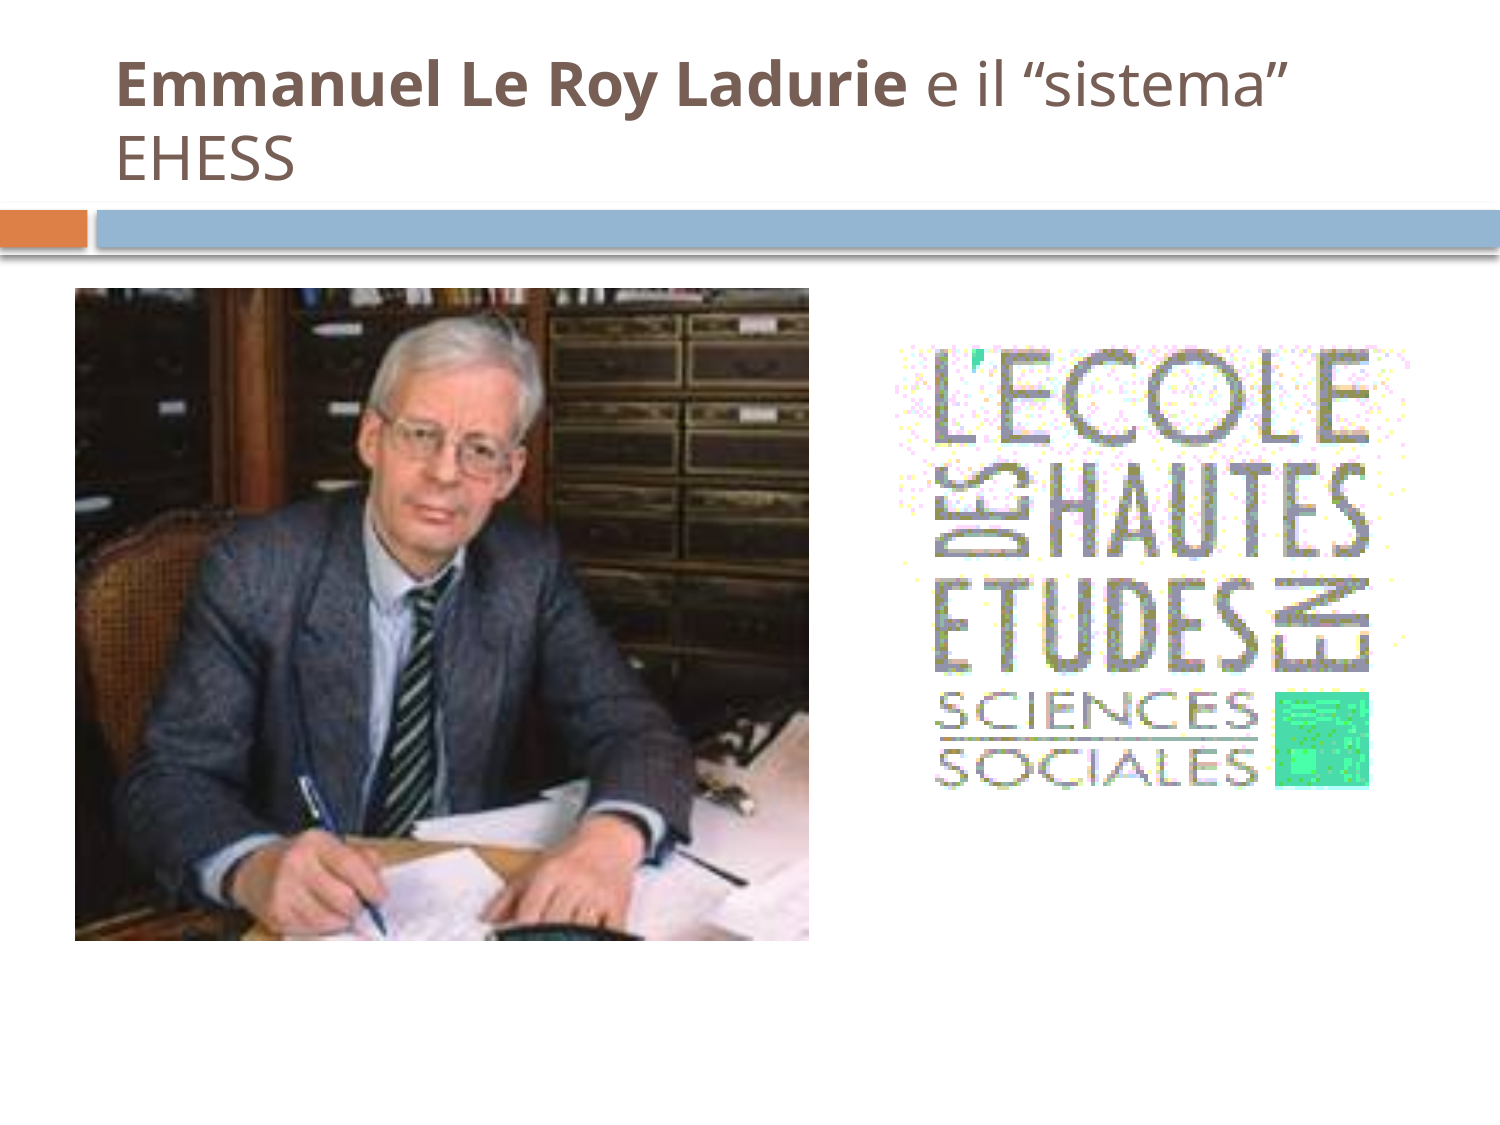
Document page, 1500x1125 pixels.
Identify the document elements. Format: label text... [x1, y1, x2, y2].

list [75, 288, 810, 941]
title Emmanuel Le Roy Ladurie e il “sistema” EHESS [99, 37, 1438, 200]
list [891, 341, 1411, 799]
